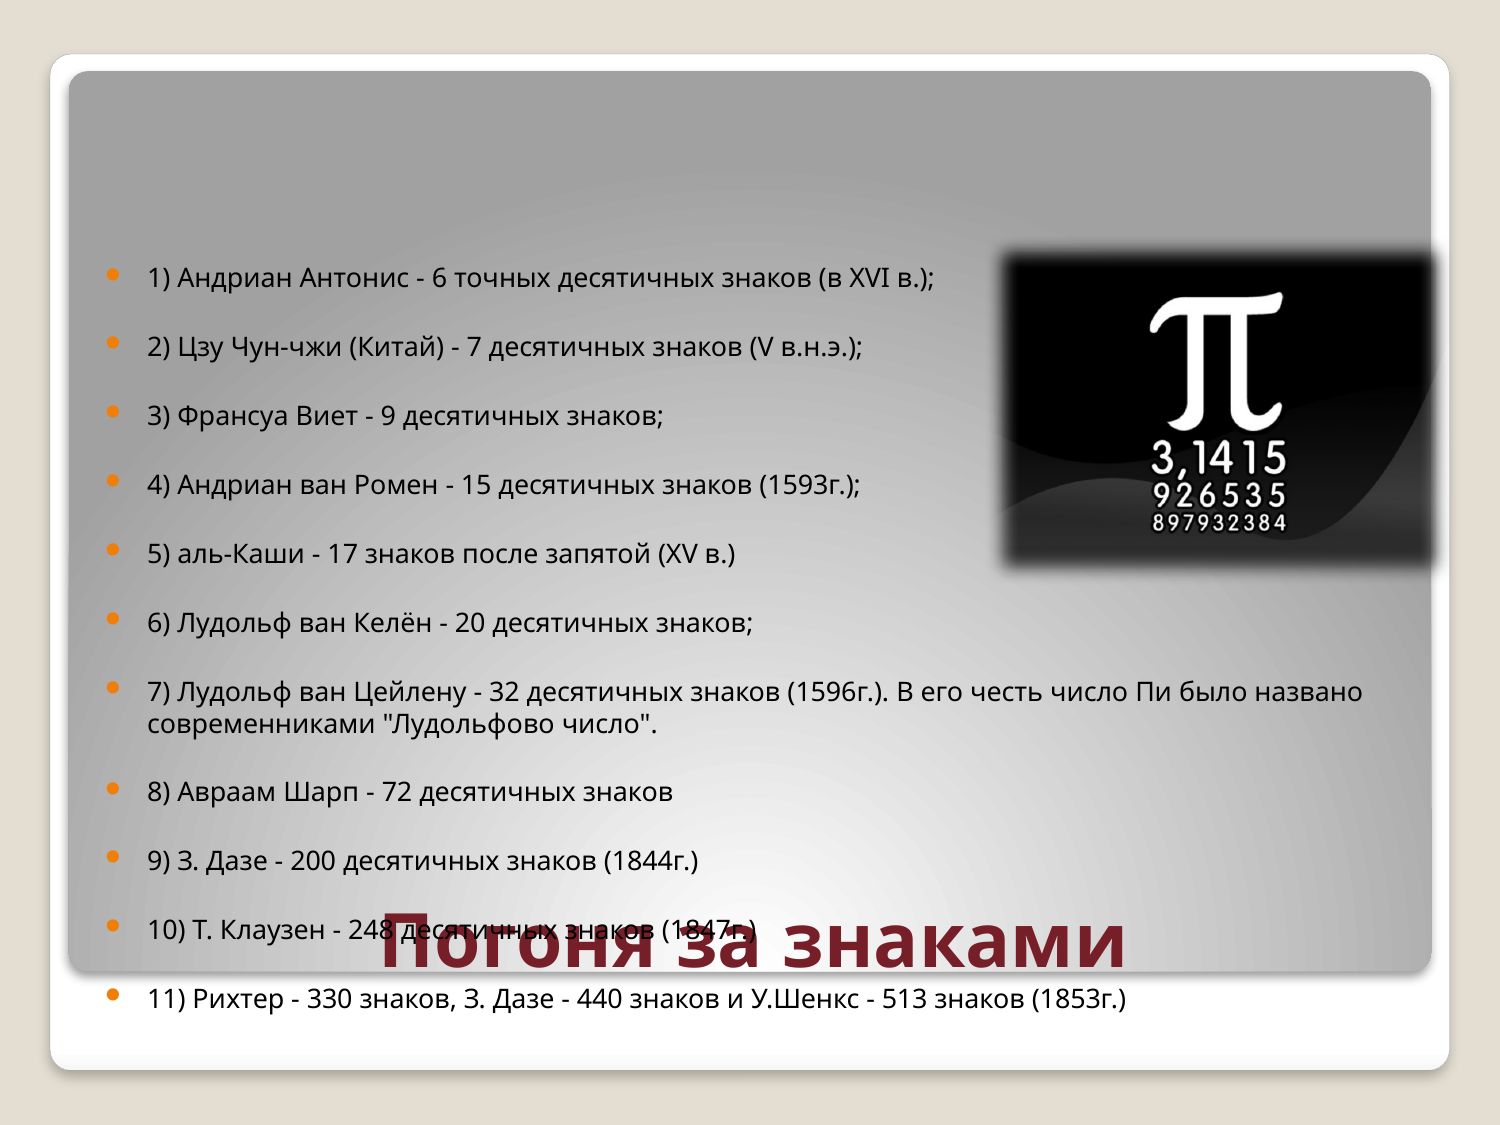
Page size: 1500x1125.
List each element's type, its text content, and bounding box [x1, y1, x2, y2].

picture [984, 234, 1454, 587]
list 1) Андриан Антонис - 6 точных десятичных знаков (в XVI в.); 2) Цзу Чун-чжи (Китай) - 7 десятичных знаков (V в.н.э.); 3) Франсуа Виет - 9 десятичных знаков; 4) Андриан ван Ромен - 15 десятичных знаков (1593г.); 5) аль-Каши - 17 знаков после запятой (XV в.) 6) Лудольф ван Келён - 20 десятичных знаков; 7) Лудольф ван Цейлену - 32 десятичных знаков (1596г.). В его честь число Пи было названо современниками "Лудольфово число". 8) Авраам Шарп - 72 десятичных знаков 9) З. Дазе - 200 десятичных знаков (1844г.) 10) Т. Клаузен - 248 десятичных знаков (1847г.) 11) Рихтер - 330 знаков, З. Дазе - 440 знаков и У.Шенкс - 513 знаков (1853г.) [75, 246, 1425, 1059]
